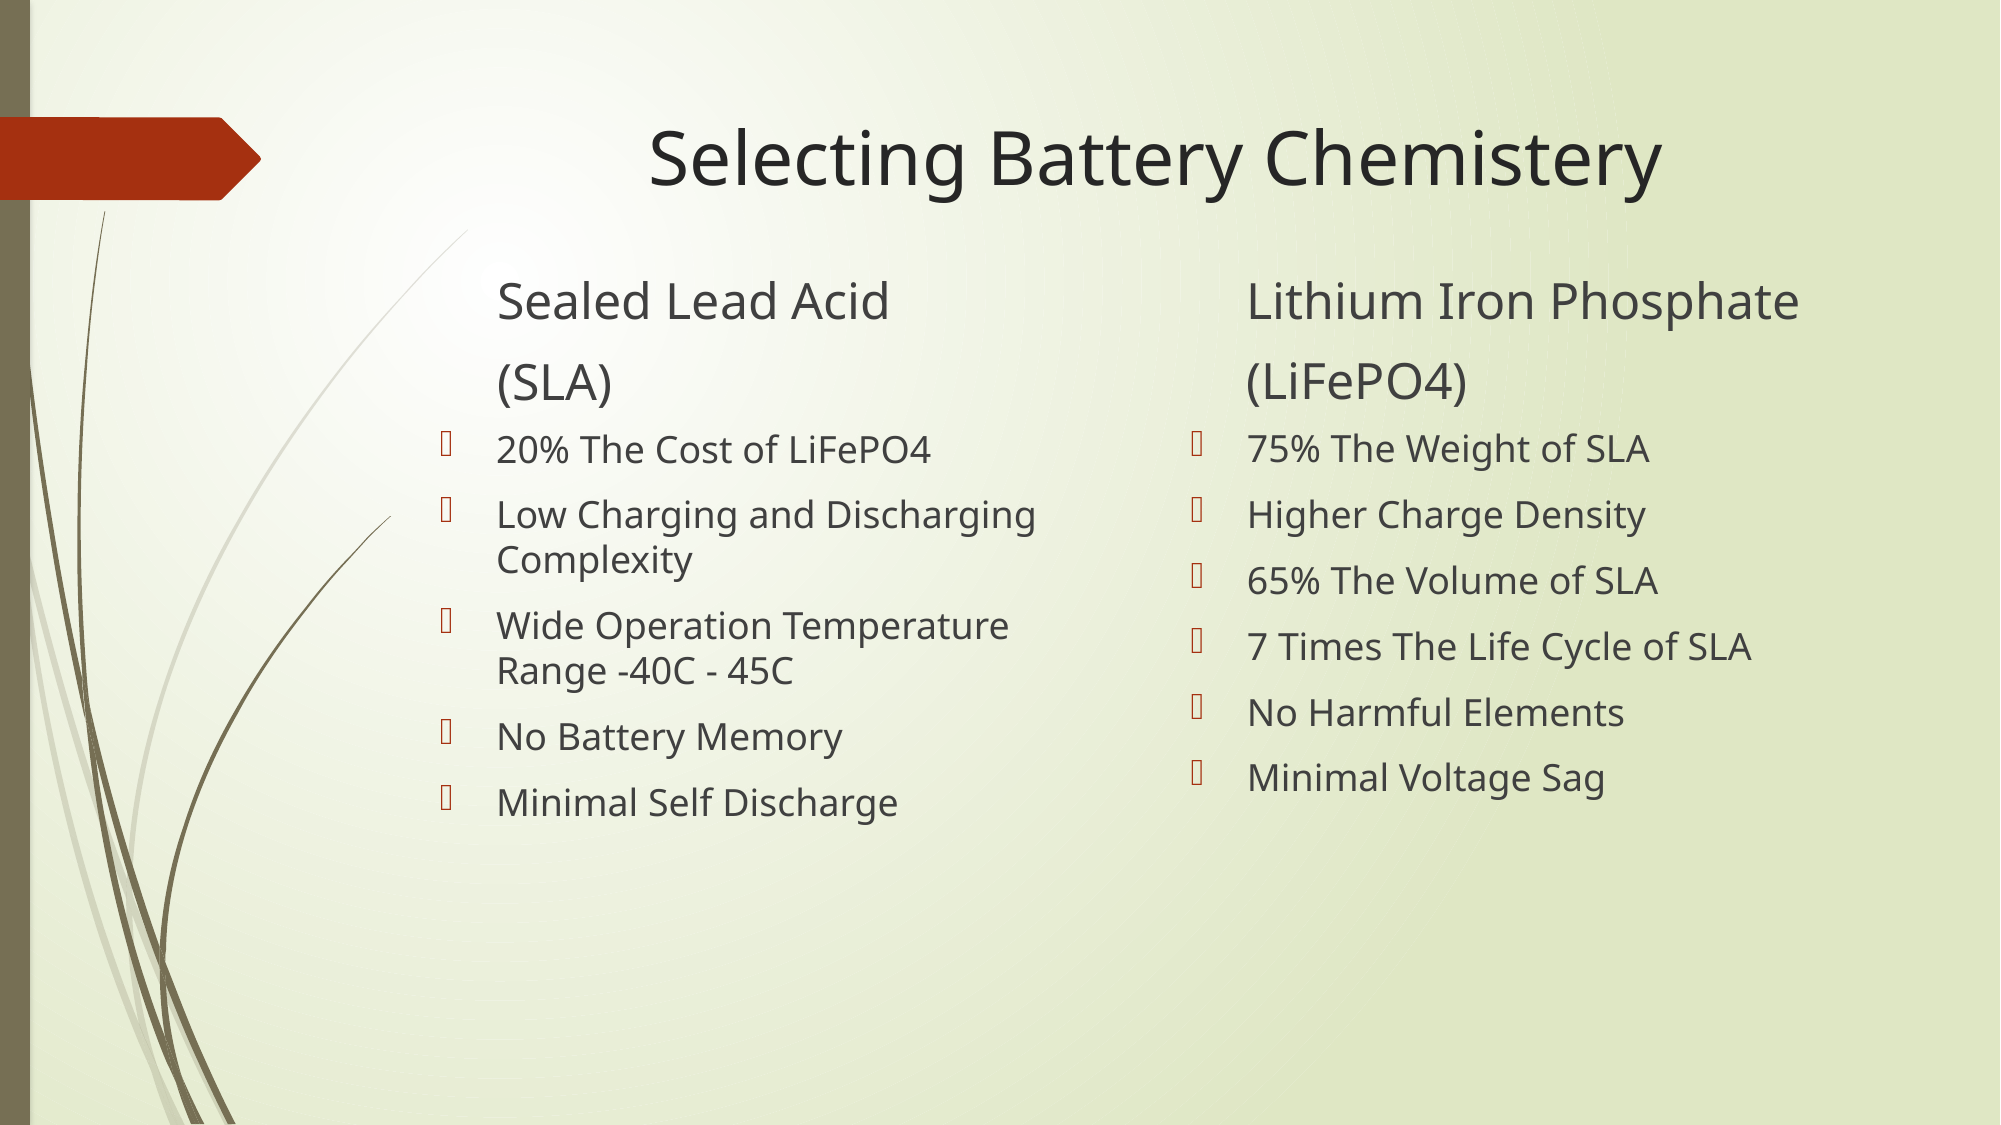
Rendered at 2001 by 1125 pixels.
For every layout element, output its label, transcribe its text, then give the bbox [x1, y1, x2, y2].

list Lithium Iron Phosphate (LiFePO4) [1231, 323, 1888, 417]
title Selecting Battery Chemistery [425, 102, 1888, 313]
list 20% The Cost of LiFePO4 Low Charging and Discharging Complexity Wide Operation Temperature Range -40C - 45C No Battery Memory Minimal Self Discharge [424, 418, 1138, 969]
list Sealed Lead Acid (SLA) [482, 323, 1138, 418]
list 75% The Weight of SLA Higher Charge Density 65% The Volume of SLA 7 Times The Life Cycle of SLA No Harmful Elements Minimal Voltage Sag [1175, 417, 1888, 968]
